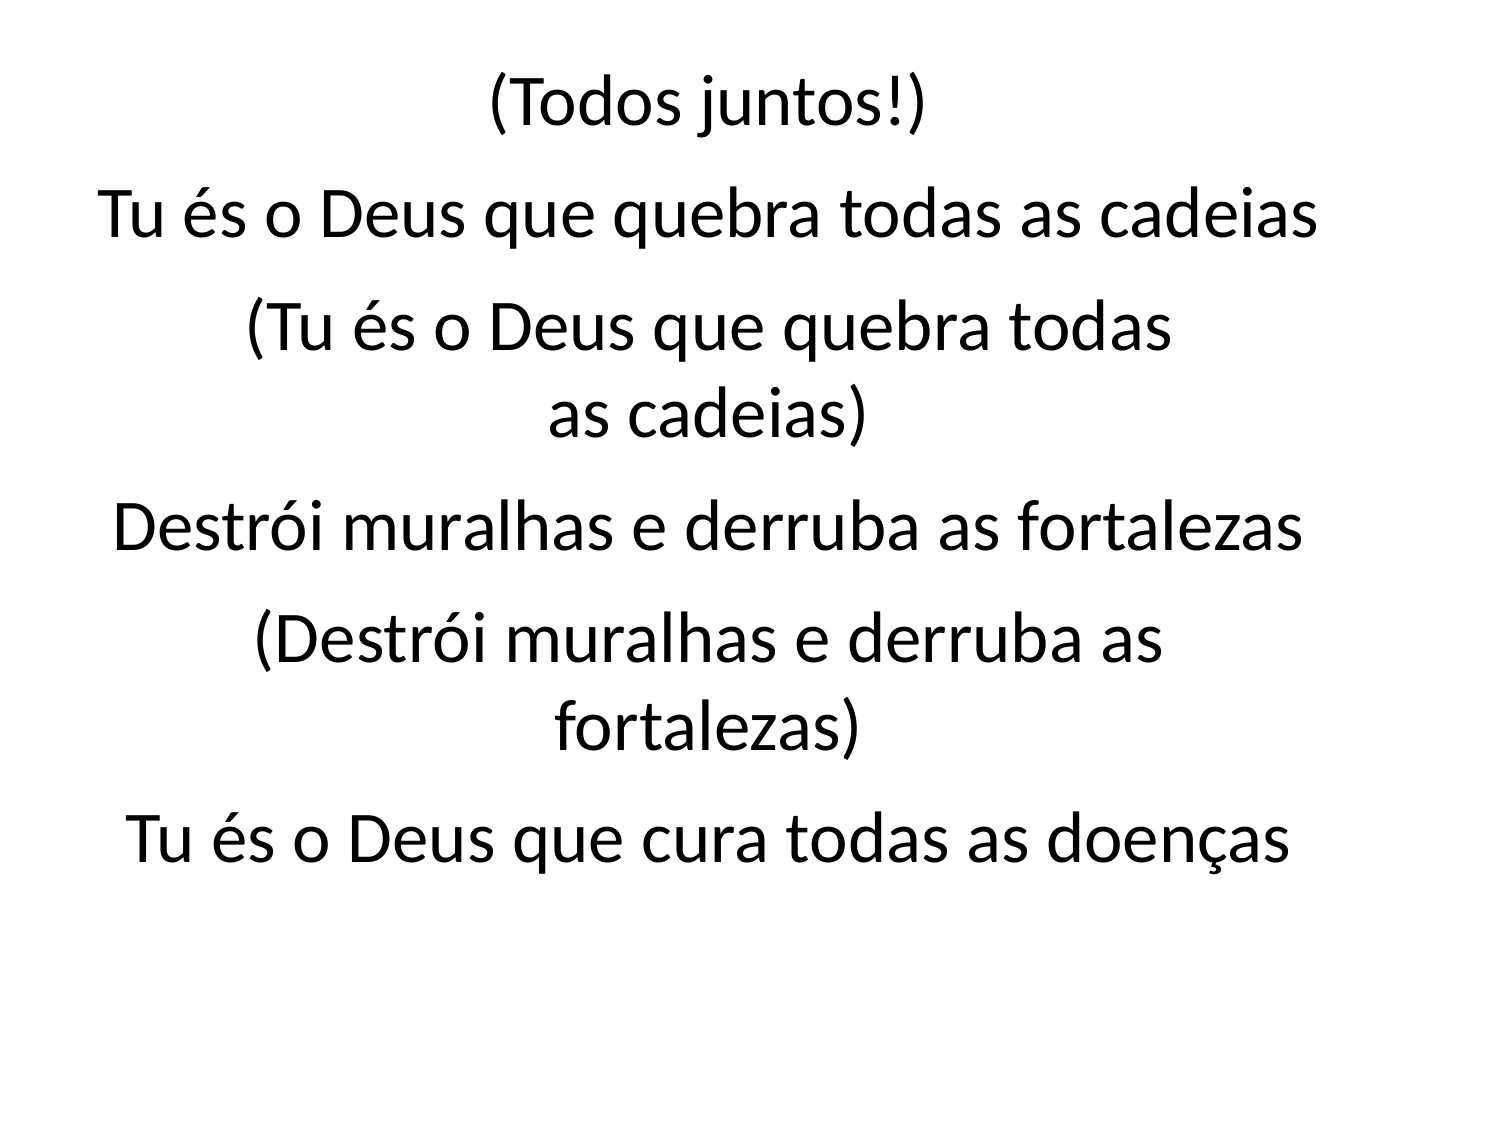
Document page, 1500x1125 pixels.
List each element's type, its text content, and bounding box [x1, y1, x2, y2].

text_box (Todos juntos!) Tu és o Deus que quebra todas as cadeias (Tu és o Deus que quebra todas as cadeias) Destrói muralhas e derruba as fortalezas (Destrói muralhas e derruba as fortalezas) Tu és o Deus que cura todas as doenças [82, 0, 1335, 885]
